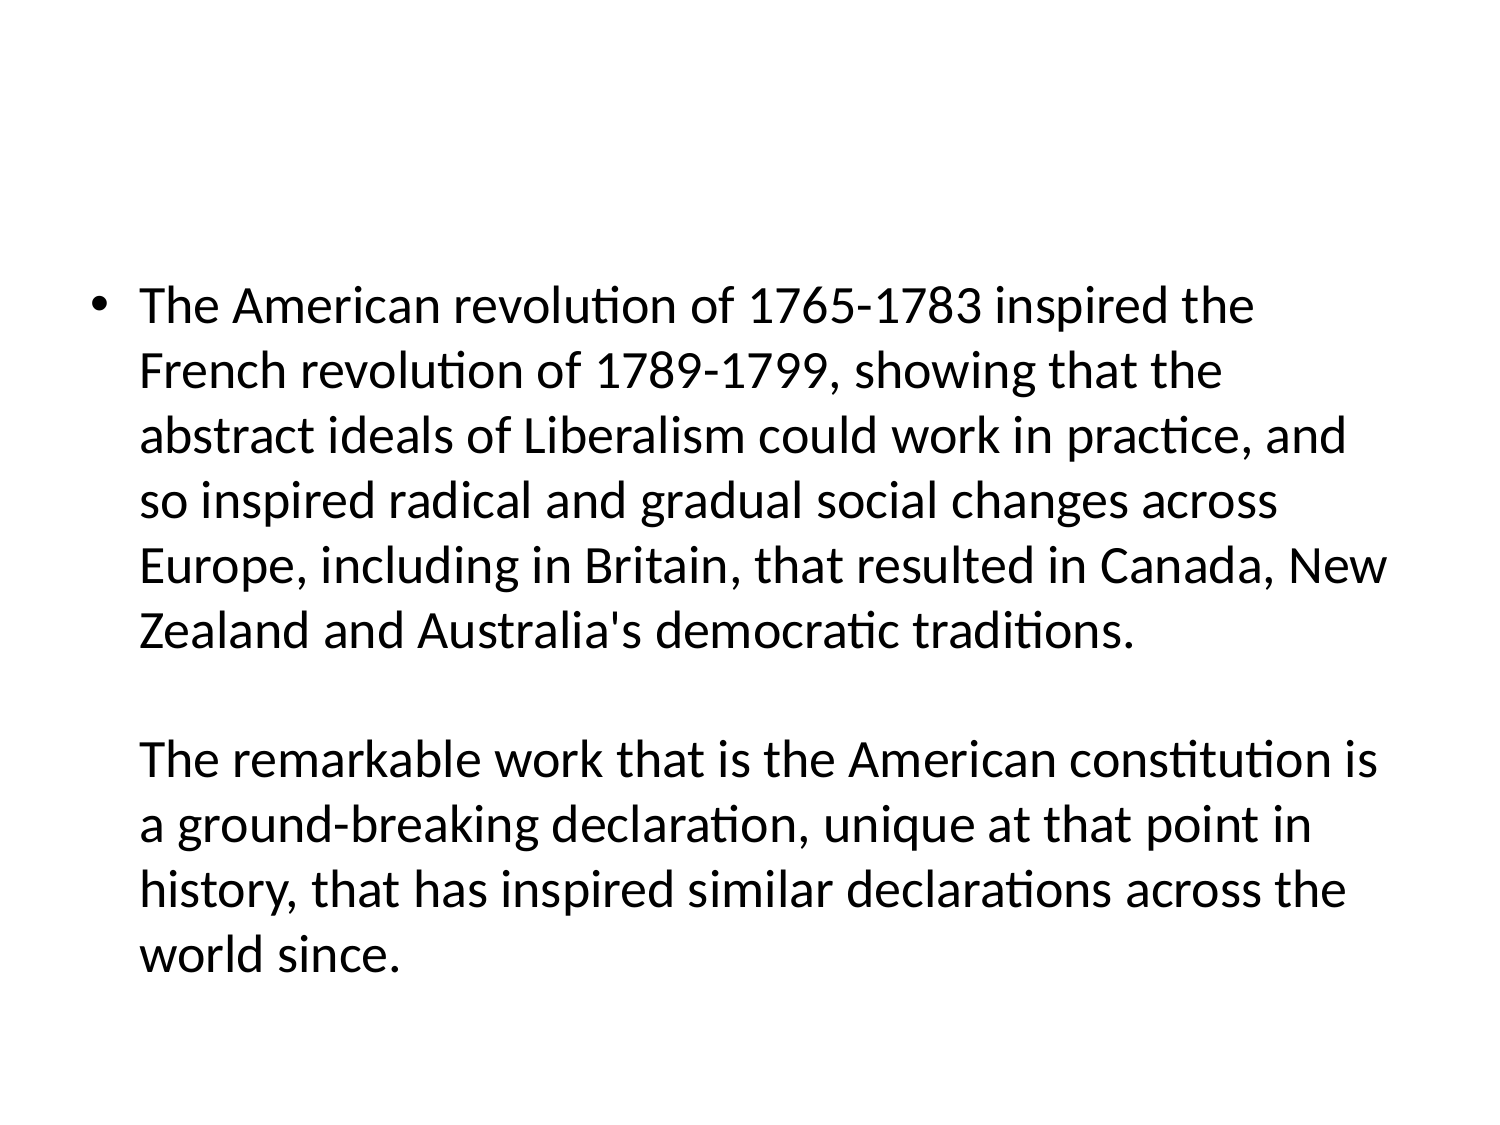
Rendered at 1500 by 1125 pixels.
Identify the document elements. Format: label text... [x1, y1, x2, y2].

list The American revolution of 1765-1783 inspired the French revolution of 1789-1799, showing that the abstract ideals of Liberalism could work in practice, and so inspired radical and gradual social changes across Europe, including in Britain, that resulted in Canada, New Zealand and Australia's democratic traditions. The remarkable work that is the American constitution is a ground-breaking declaration, unique at that point in history, that has inspired similar declarations across the world since. [75, 262, 1425, 1005]
